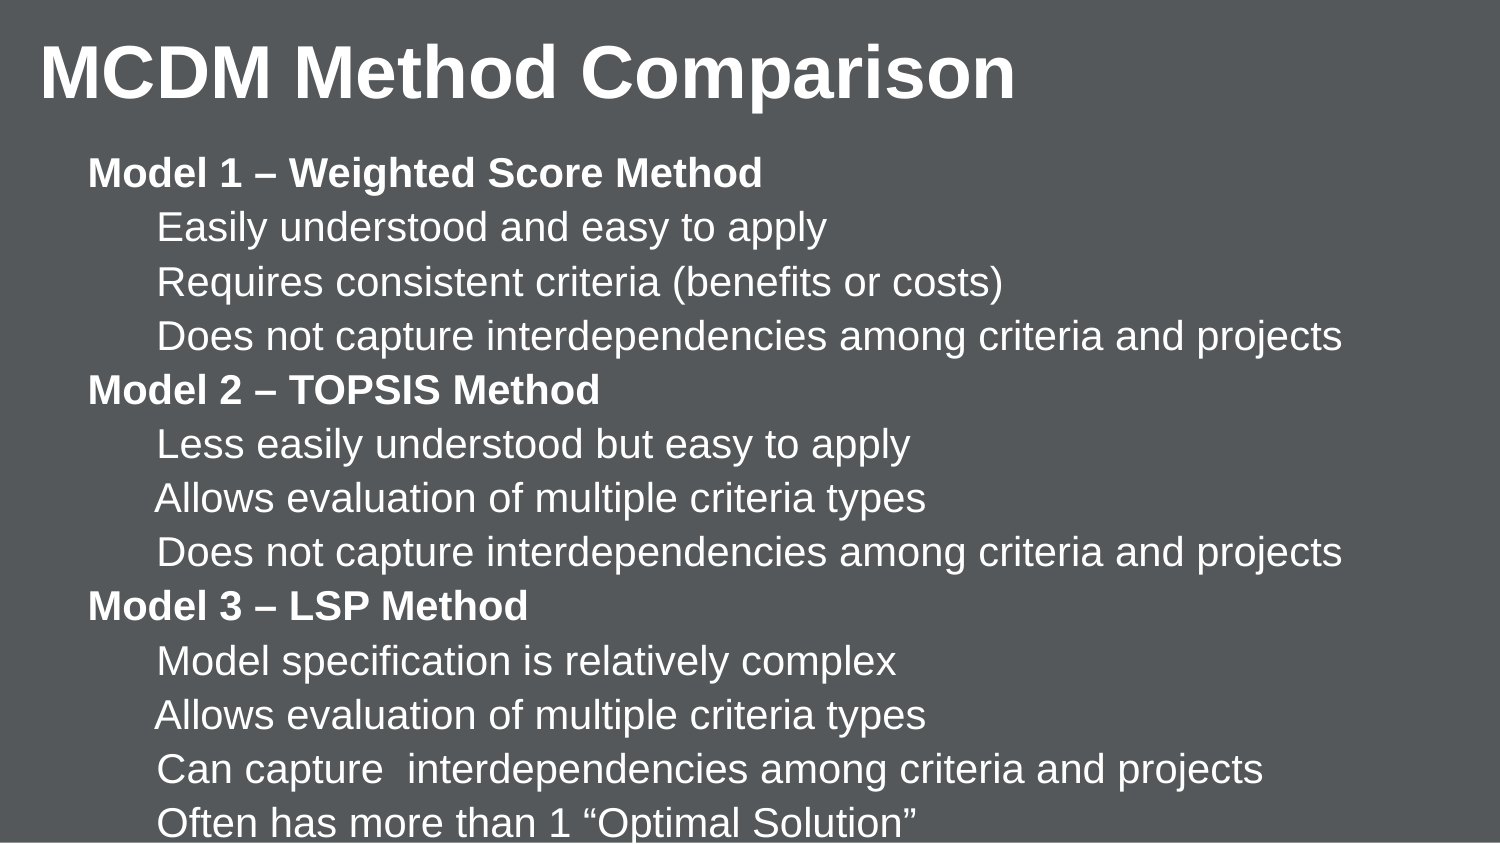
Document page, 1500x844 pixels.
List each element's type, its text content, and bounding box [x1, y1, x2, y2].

title Model 1 – Weighted Score Method Easily understood and easy to apply Requires consistent criteria (benefits or costs) Does not capture interdependencies among criteria and projects Model 2 – TOPSIS Method Less easily understood but easy to apply Allows evaluation of multiple criteria types Does not capture interdependencies among criteria and projects Model 3 – LSP Method Model specification is relatively complex Allows evaluation of multiple criteria types Can capture interdependencies among criteria and projects Often has more than 1 “Optimal Solution” [50, 134, 1418, 747]
text_box [0, 0, 1500, 844]
text_box MCDM Method Comparison [1, 21, 1263, 121]
